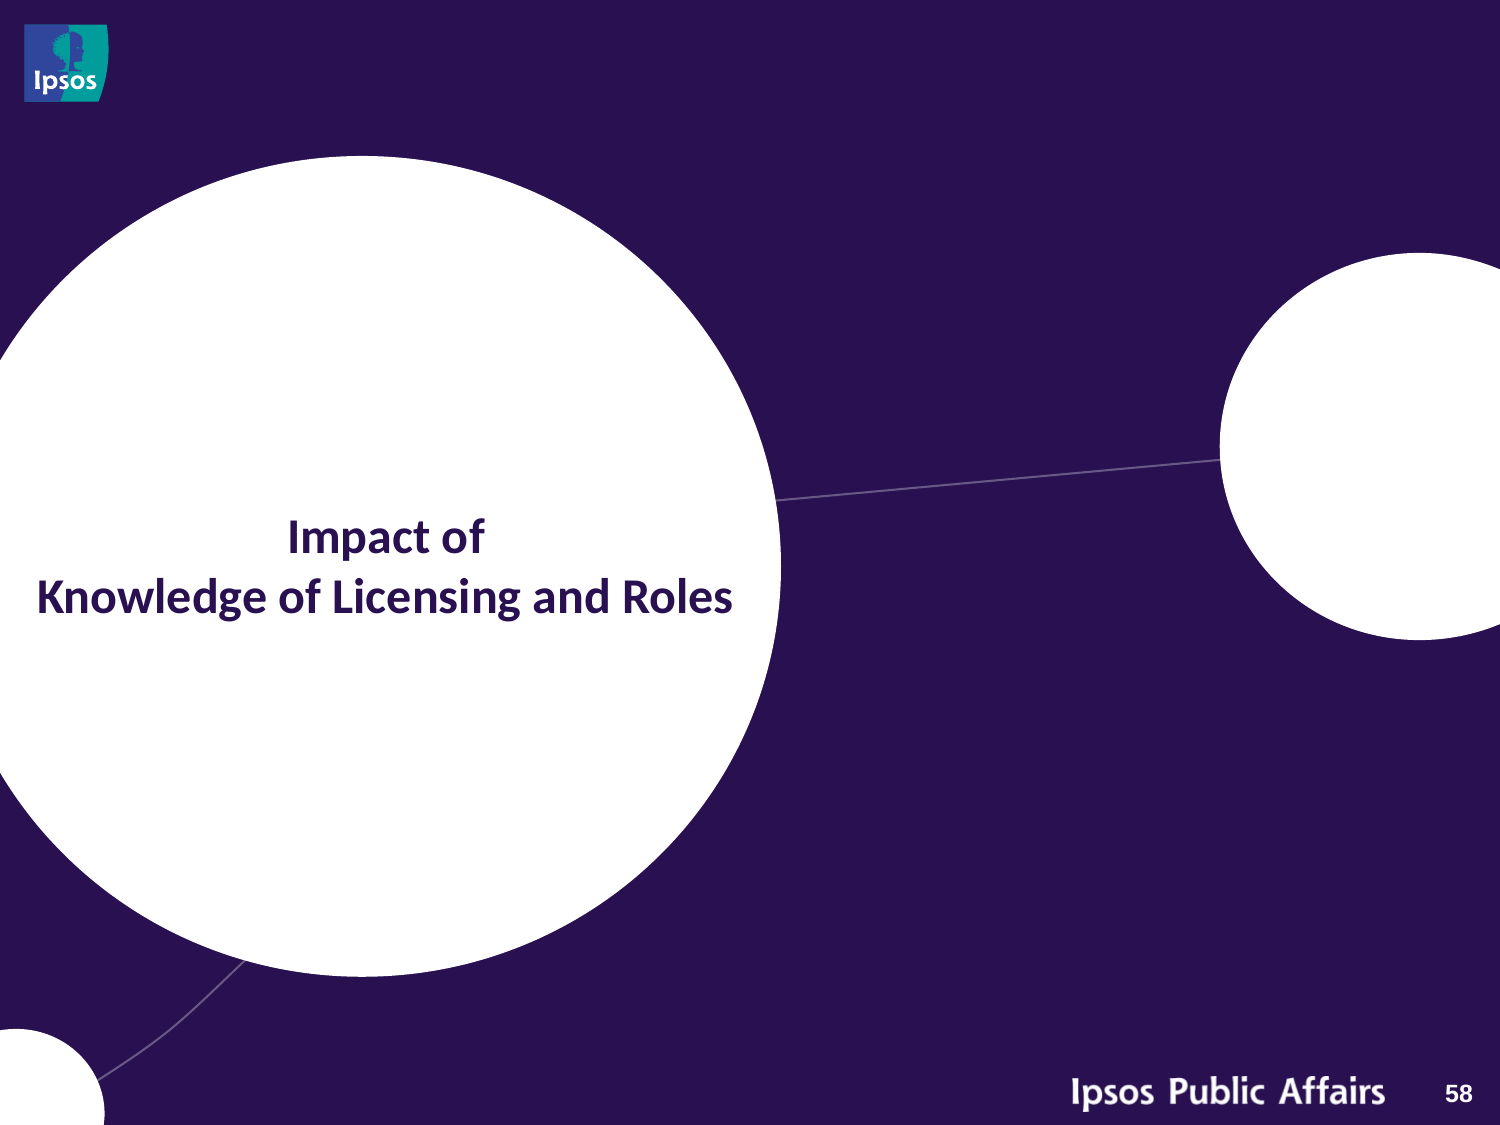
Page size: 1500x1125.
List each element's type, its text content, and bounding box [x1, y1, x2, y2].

slide_number 58 [1425, 1077, 1474, 1108]
title Impact of Knowledge of Licensing and Roles [23, 502, 749, 624]
picture [1072, 1076, 1385, 1112]
